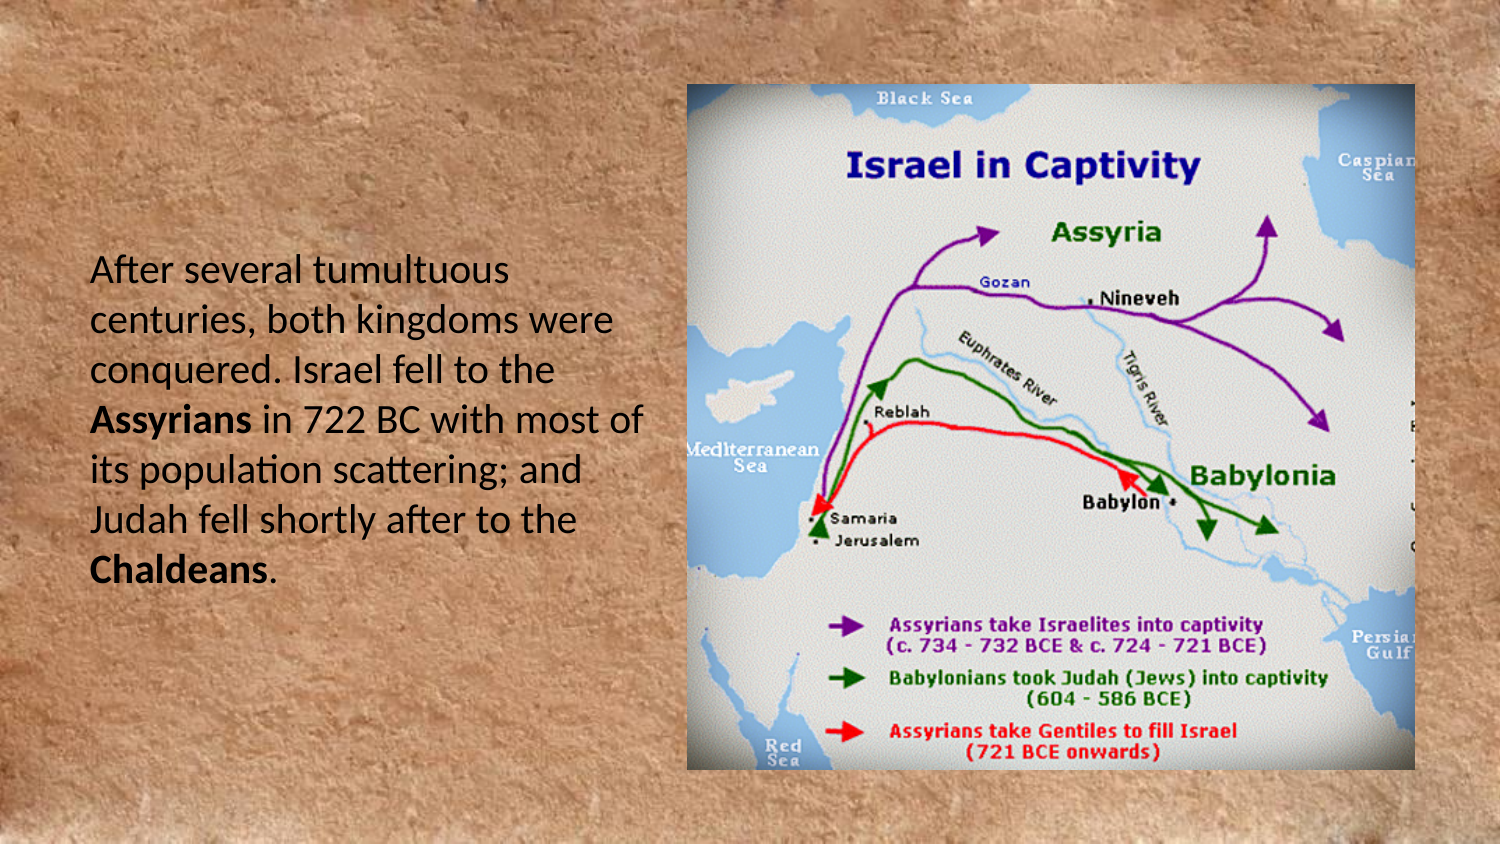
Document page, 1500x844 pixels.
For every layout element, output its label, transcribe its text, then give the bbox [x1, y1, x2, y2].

text_box After several tumultuous centuries, both kingdoms were conquered. Israel fell to the Assyrians in 722 BC with most of its population scattering; and Judah fell shortly after to the Chaldeans. [74, 234, 675, 600]
picture [0, 0, 1500, 844]
